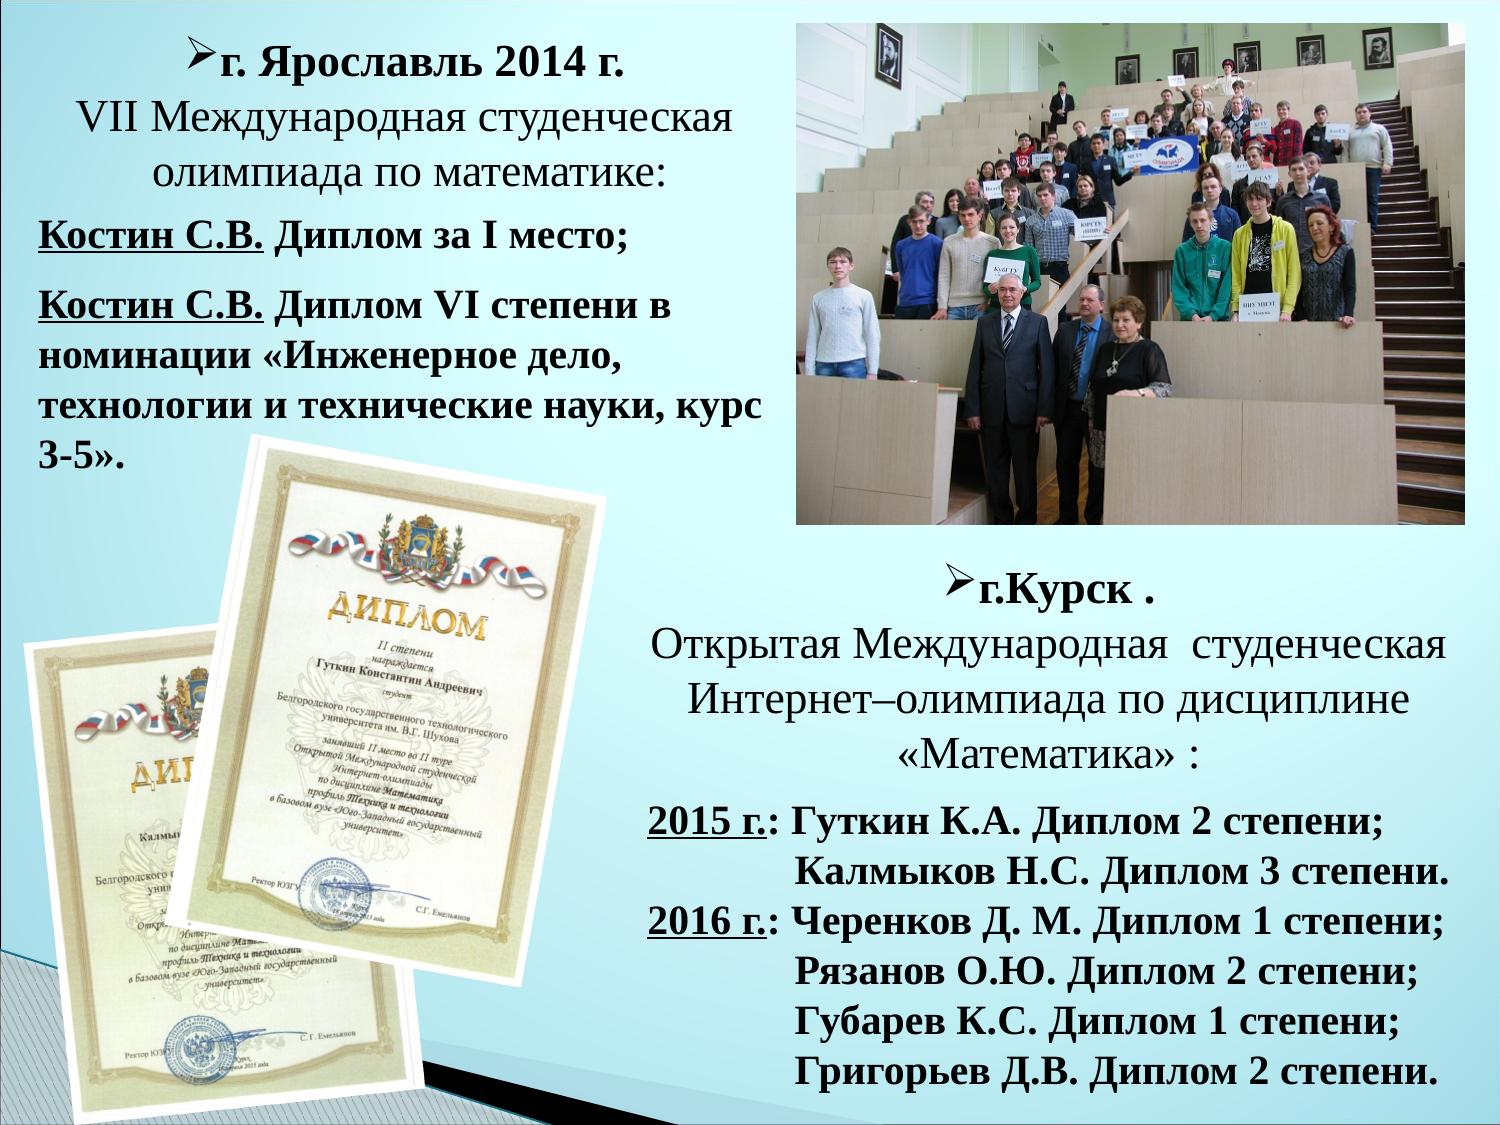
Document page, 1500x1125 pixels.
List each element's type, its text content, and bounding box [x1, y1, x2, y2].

picture [0, 0, 1500, 1125]
text_box Костин С.В. Диплом за I место; Костин С.В. Диплом VI степени в номинации «Инженерное дело, технологии и технические науки, курс 3-5». [23, 199, 786, 484]
text_box г. Ярославль 2014 г. VII Международная студенческая олимпиада по математике: [23, 23, 796, 204]
text_box 2015 г.: Гуткин К.А. Диплом 2 степени; Калмыков Н.С. Диплом 3 степени. 2016 г.: Черенков Д. М. Диплом 1 степени; Рязанов О.Ю. Диплом 2 степени; Губарев К.С. Диплом 1 степени; Григорьев Д.В. Диплом 2 степени. [632, 785, 1465, 1100]
text_box г.Курск . Открытая Международная студенческая Интернет–олимпиада по дисциплине «Математика» : [609, 550, 1489, 786]
